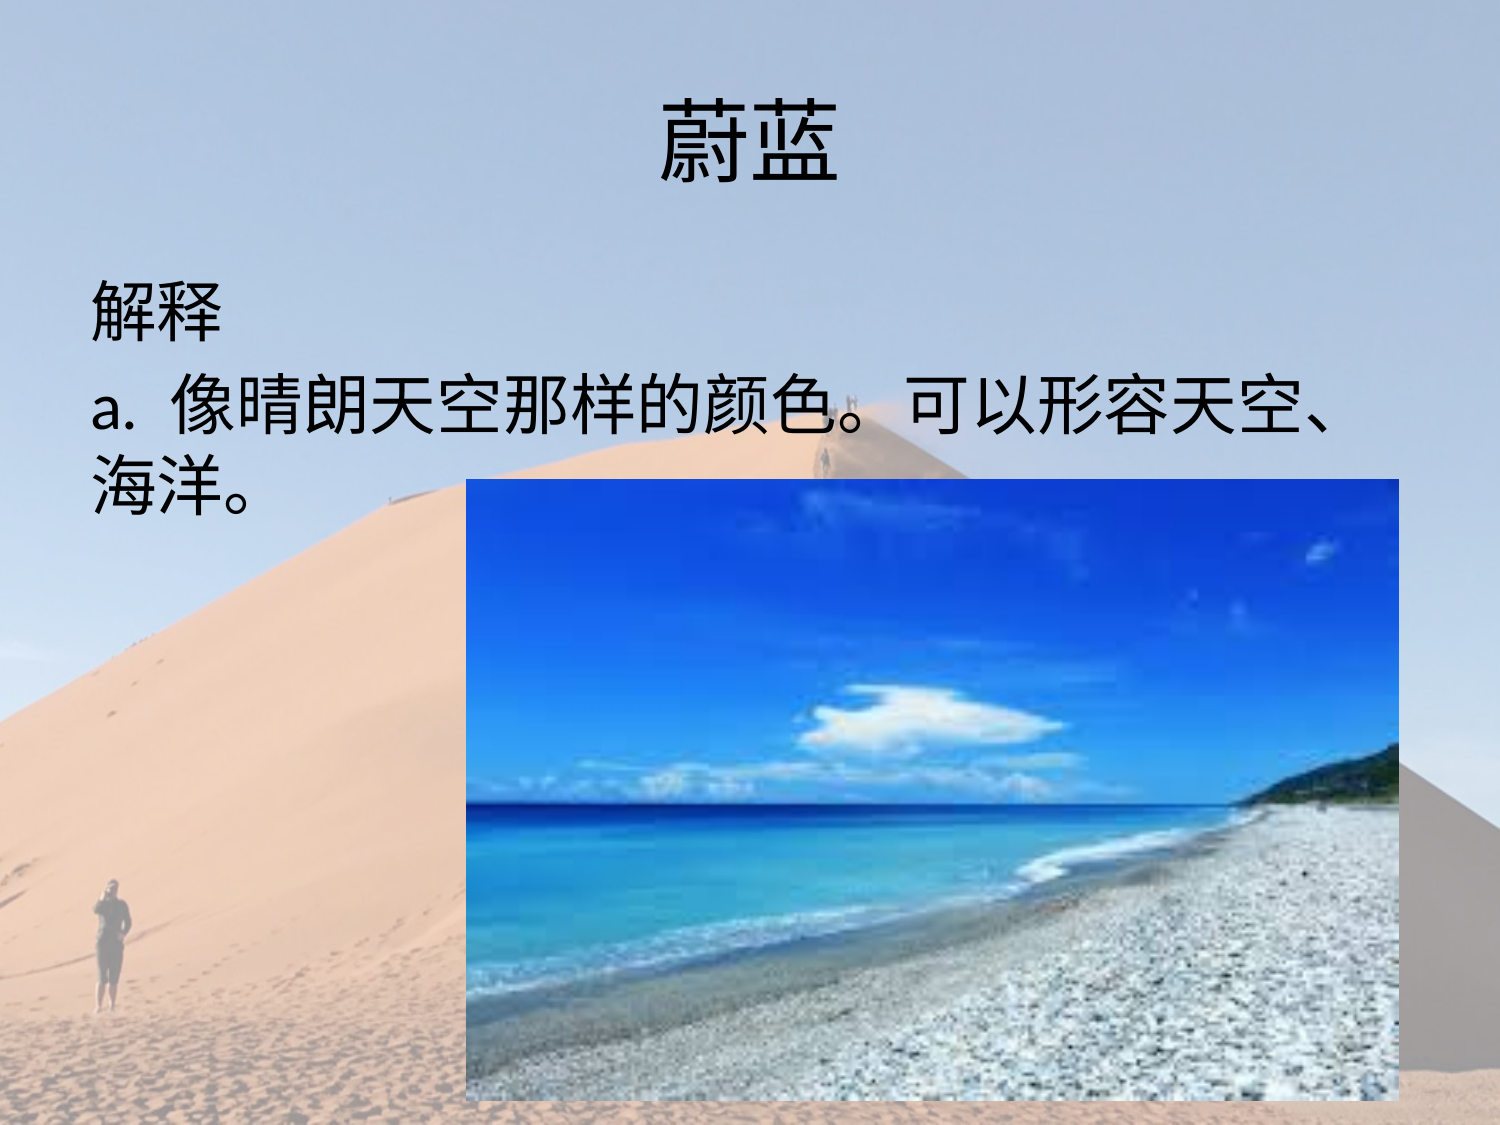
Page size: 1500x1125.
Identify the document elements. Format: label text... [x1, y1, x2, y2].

list 解释 a. 像晴朗天空那样的颜色。可以形容天空、海洋。 [75, 262, 1425, 1005]
picture [466, 479, 1400, 1101]
title 蔚蓝 [75, 45, 1425, 233]
